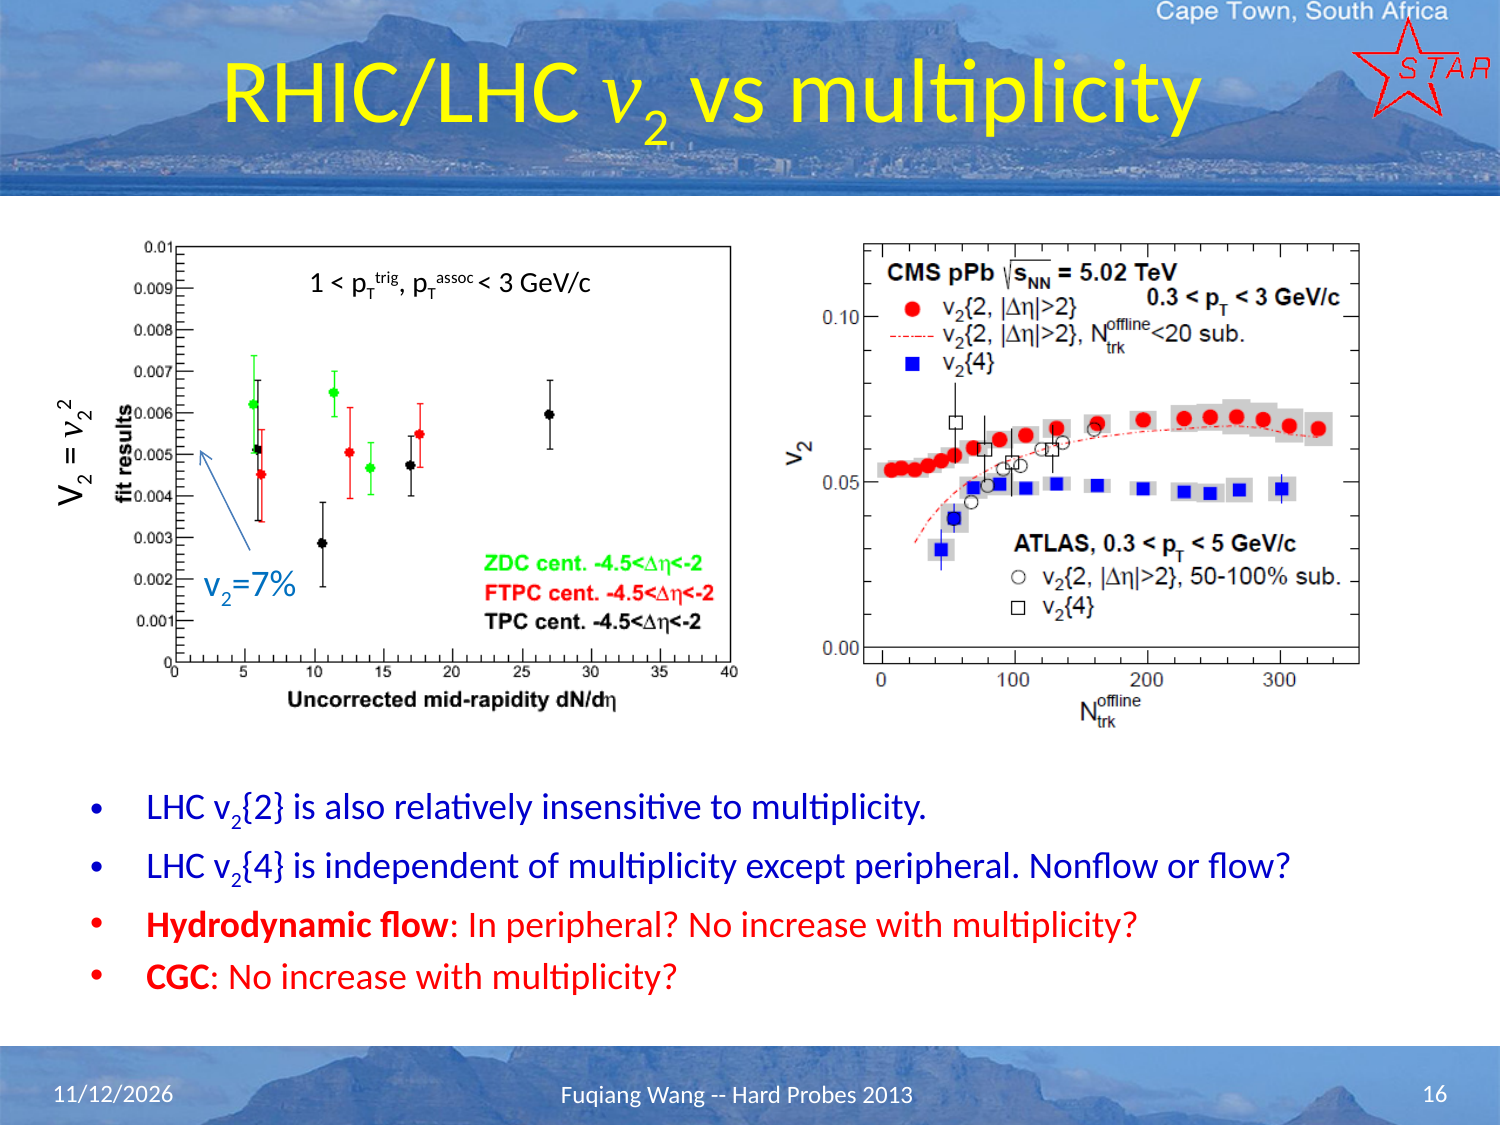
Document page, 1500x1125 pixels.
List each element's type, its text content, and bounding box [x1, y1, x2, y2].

slide_number 16 [1112, 1062, 1463, 1123]
title RHIC/LHC v2 vs multiplicity [37, 0, 1388, 188]
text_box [199, 449, 251, 551]
text_box V2 = v22 [37, 384, 94, 522]
footer Fuqiang Wang -- Hard Probes 2013 [575, 1062, 1112, 1123]
picture [0, 1046, 1500, 1125]
picture [774, 228, 1376, 738]
picture [0, 0, 1500, 196]
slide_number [37, 1062, 575, 1123]
picture [99, 237, 743, 720]
list LHC v2{2} is also relatively insensitive to multiplicity. LHC v2{4} is independent of multiplicity except peripheral. Nonflow or flow? Hydrodynamic flow: In peripheral? No increase with multiplicity? CGC: No increase with multiplicity? [75, 774, 1463, 1000]
